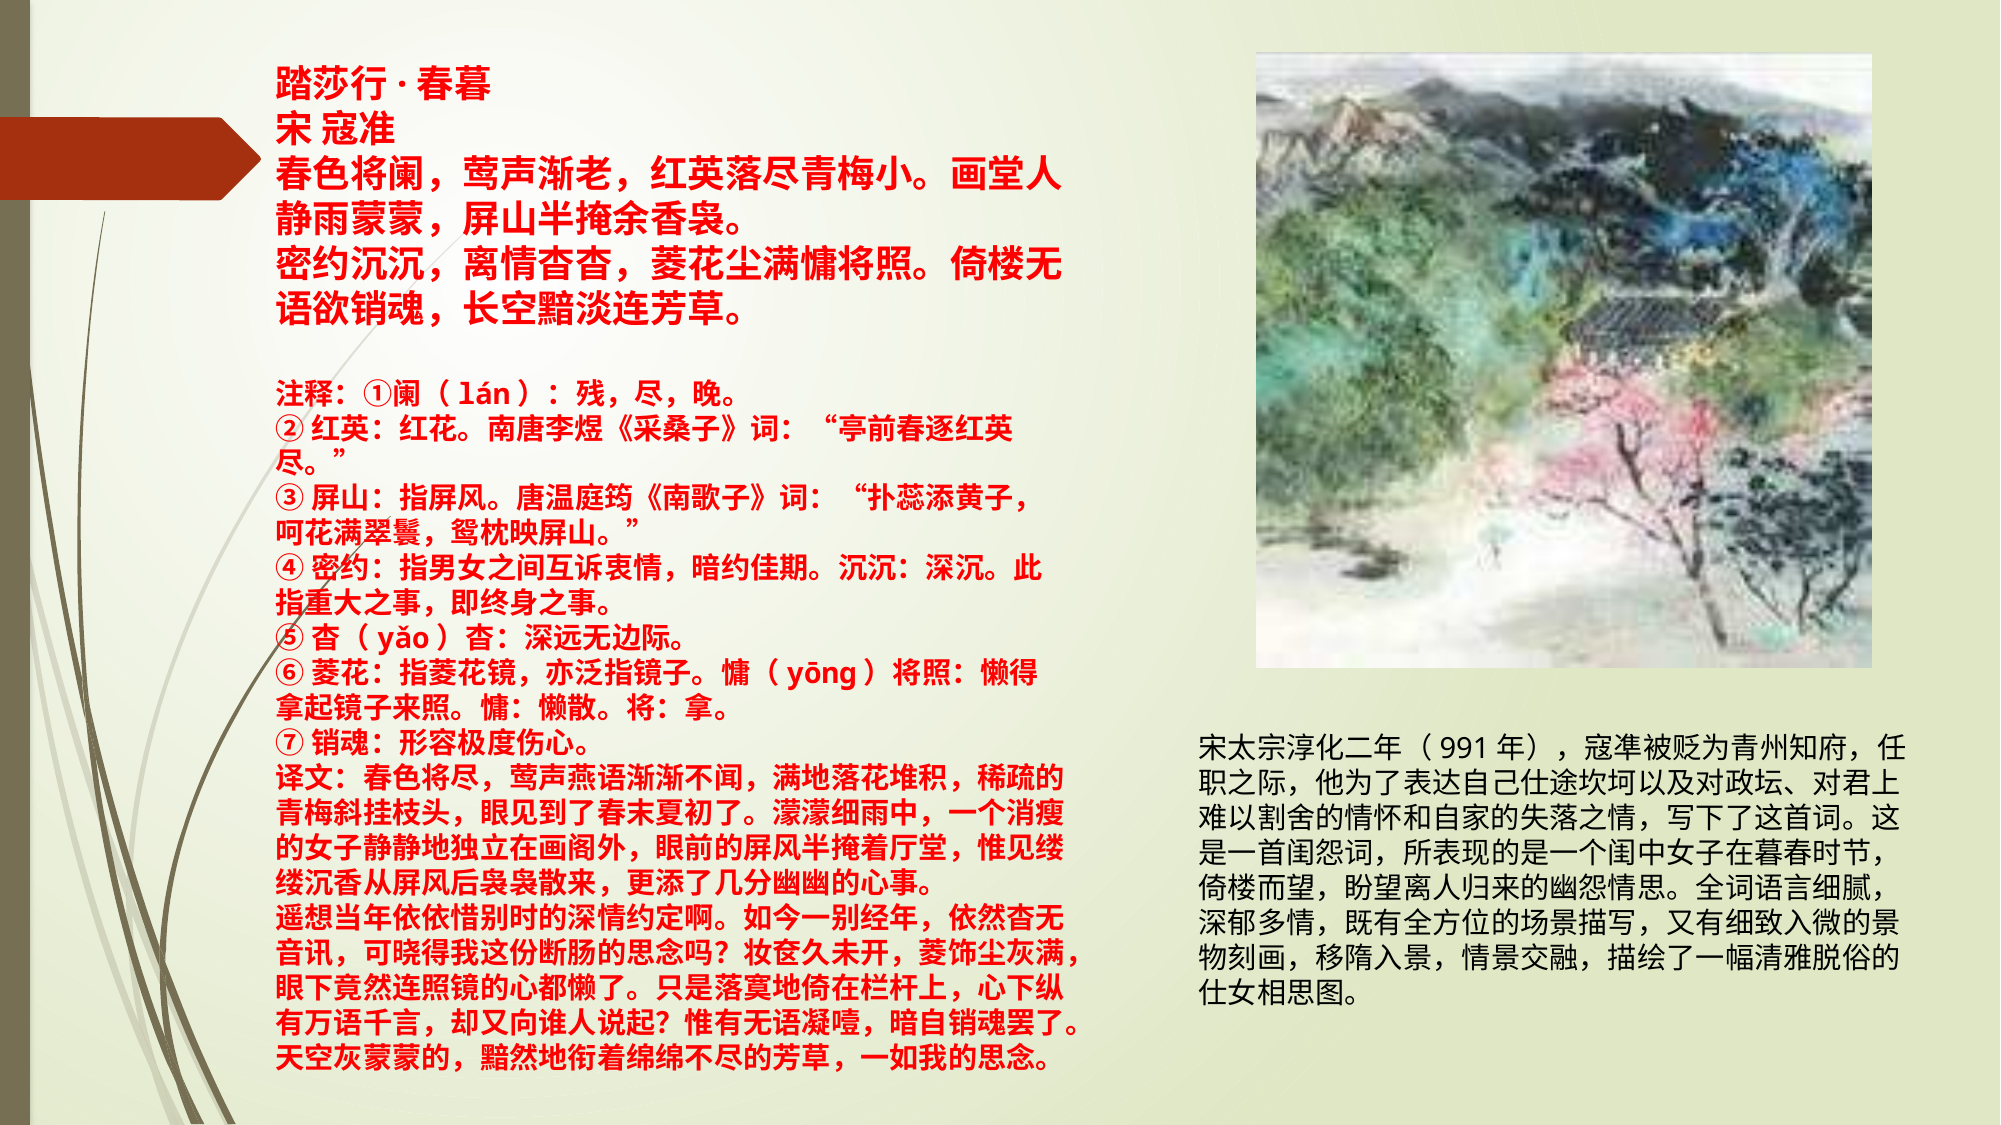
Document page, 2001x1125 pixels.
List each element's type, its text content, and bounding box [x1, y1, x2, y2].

text_box 宋太宗淳化二年（991年），寇凖被贬为青州知府，任职之际，他为了表达自己仕途坎坷以及对政坛、对君上难以割舍的情怀和自家的失落之情，写下了这首词。这是一首闺怨词，所表现的是一个闺中女子在暮春时节，倚楼而望，盼望离人归来的幽怨情思。全词语言细腻，深郁多情，既有全方位的场景描写，又有细致入微的景物刻画，移隋入景，情景交融，描绘了一幅清雅脱俗的仕女相思图。 [1183, 721, 1944, 1017]
text_box 踏莎行·春暮 宋 寇准 春色将阑，莺声渐老，红英落尽青梅小。画堂人静雨蒙蒙，屏山半掩余香袅。 密约沉沉，离情杳杳，菱花尘满慵将照。倚楼无语欲销魂，长空黯淡连芳草。 注释：①阑（lán）：残，尽，晚。 ②红英：红花。南唐李煜《采桑子》词：“亭前春逐红英尽。” ③屏山：指屏风。唐温庭筠《南歌子》词：“扑蕊添黄子，呵花满翠鬟，鸳枕映屏山。” ④密约：指男女之间互诉衷情，暗约佳期。沉沉：深沉。此指重大之事，即终身之事。 ⑤杳（yǎo）杳：深远无边际。 ⑥菱花：指菱花镜，亦泛指镜子。慵（yōng）将照：懒得拿起镜子来照。慵：懒散。将：拿。 ⑦销魂：形容极度伤心。 译文：春色将尽，莺声燕语渐渐不闻，满地落花堆积，稀疏的青梅斜挂枝头，眼见到了春末夏初了。濛濛细雨中，一个消瘦的女子静静地独立在画阁外，眼前的屏风半掩着厅堂，惟见缕缕沉香从屏风后袅袅散来，更添了几分幽幽的心事。 遥想当年依依惜别时的深情约定啊。如今一别经年，依然杳无音讯，可晓得我这份断肠的思念吗？妆奁久未开，菱饰尘灰满，眼下竟然连照镜的心都懒了。只是落寞地倚在栏杆上，心下纵有万语千言，却又向谁人说起？惟有无语凝噎，暗自销魂罢了。天空灰蒙蒙的，黯然地衔着绵绵不尽的芳草，一如我的思念。 [260, 52, 1081, 1082]
picture [1256, 52, 1872, 668]
